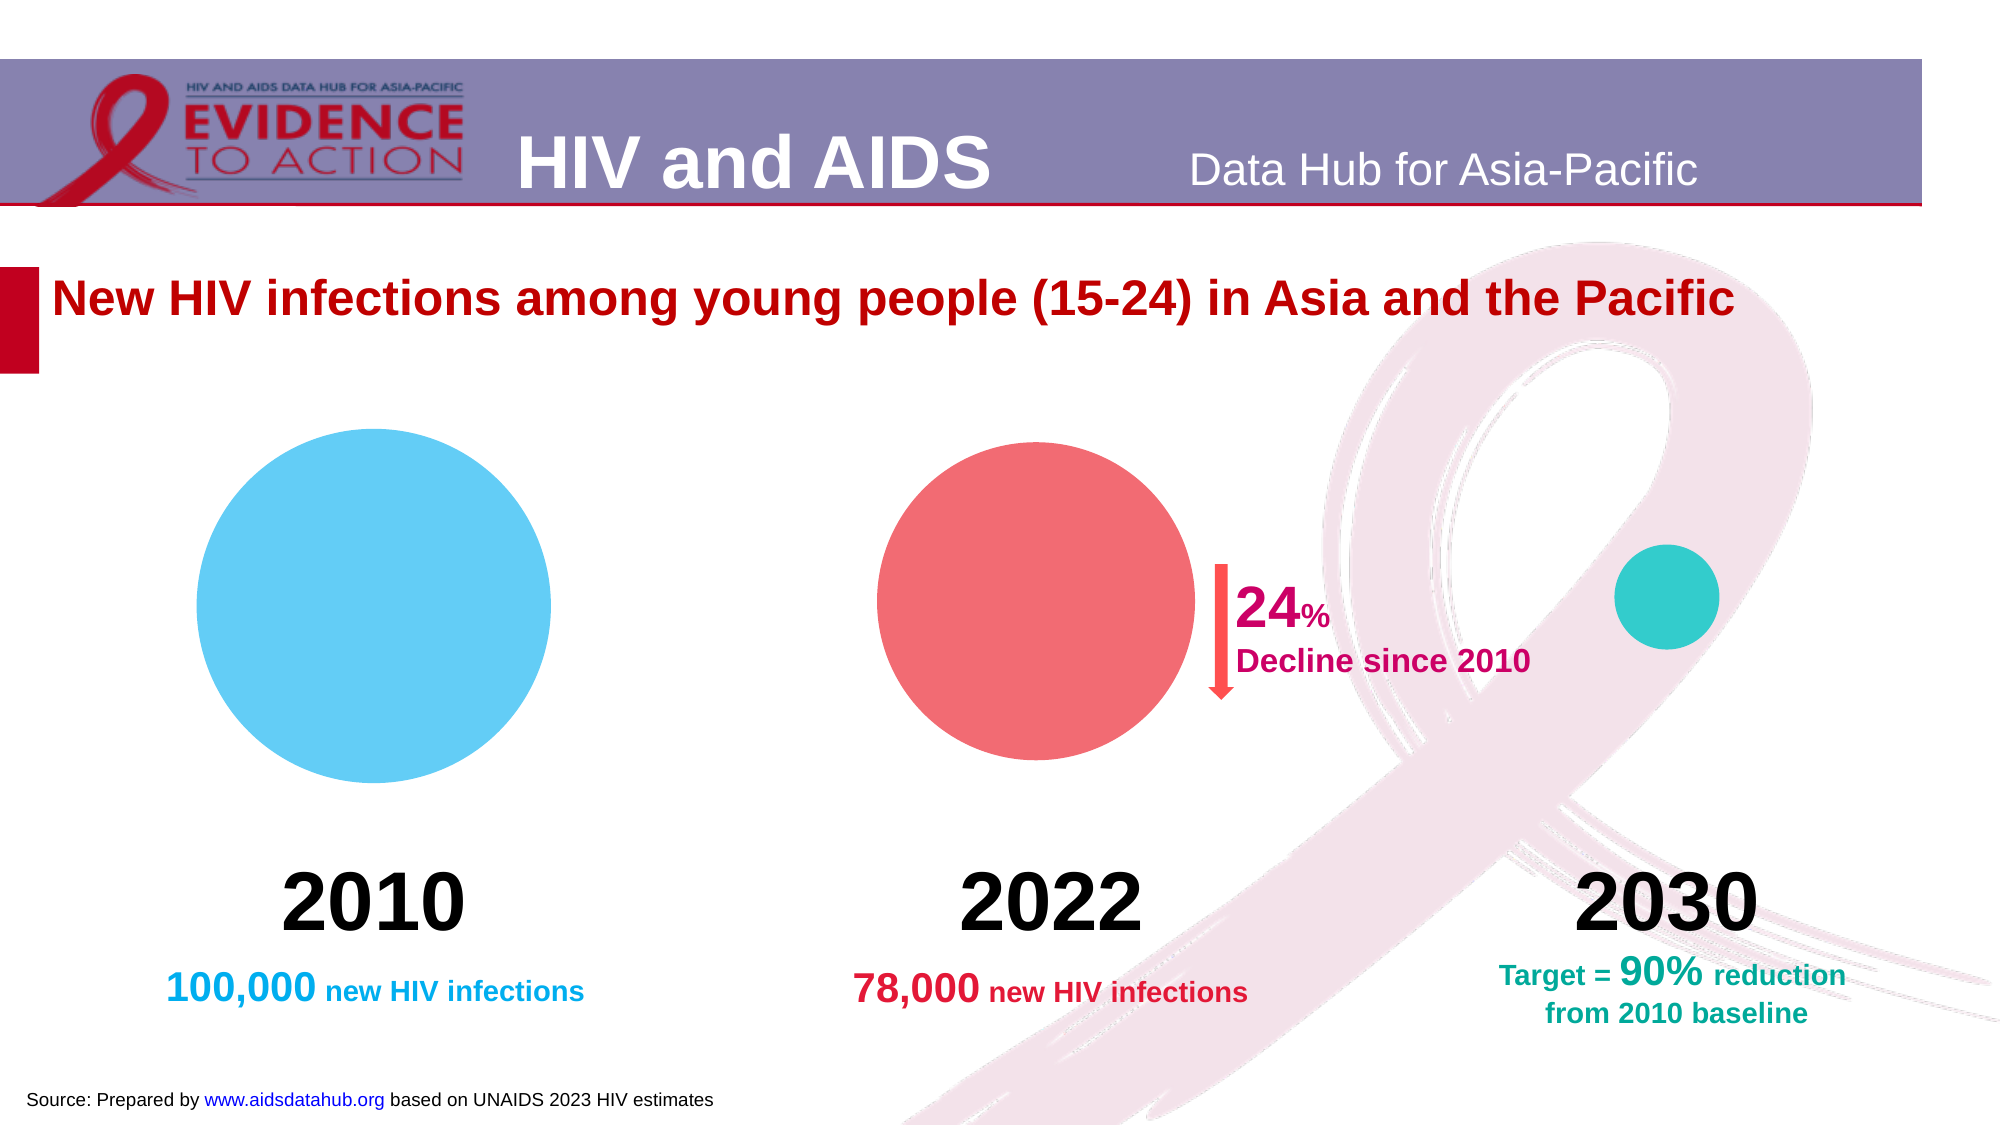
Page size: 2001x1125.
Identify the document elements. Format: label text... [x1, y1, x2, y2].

picture [706, 180, 2000, 1125]
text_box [1208, 561, 1559, 702]
text_box [1612, 542, 1722, 652]
text_box Source: Prepared by www.aidsdatahub.org based on UNAIDS 2023 HIV estimates [11, 1080, 1451, 1118]
text_box [874, 440, 1198, 763]
text_box 2022 [944, 839, 1160, 952]
text_box 2010 [266, 839, 482, 951]
title New HIV infections among young people (15-24) in Asia and the Pacific [37, 257, 1875, 341]
text_box 78,000 new HIV infections [837, 952, 1264, 1018]
text_box 2030 [1559, 839, 1775, 936]
text_box Target = 90% reduction from 2010 baseline [1483, 936, 1870, 1037]
text_box 100,000 new HIV infections [151, 951, 601, 1017]
text_box [194, 426, 554, 786]
picture [11, 74, 469, 207]
